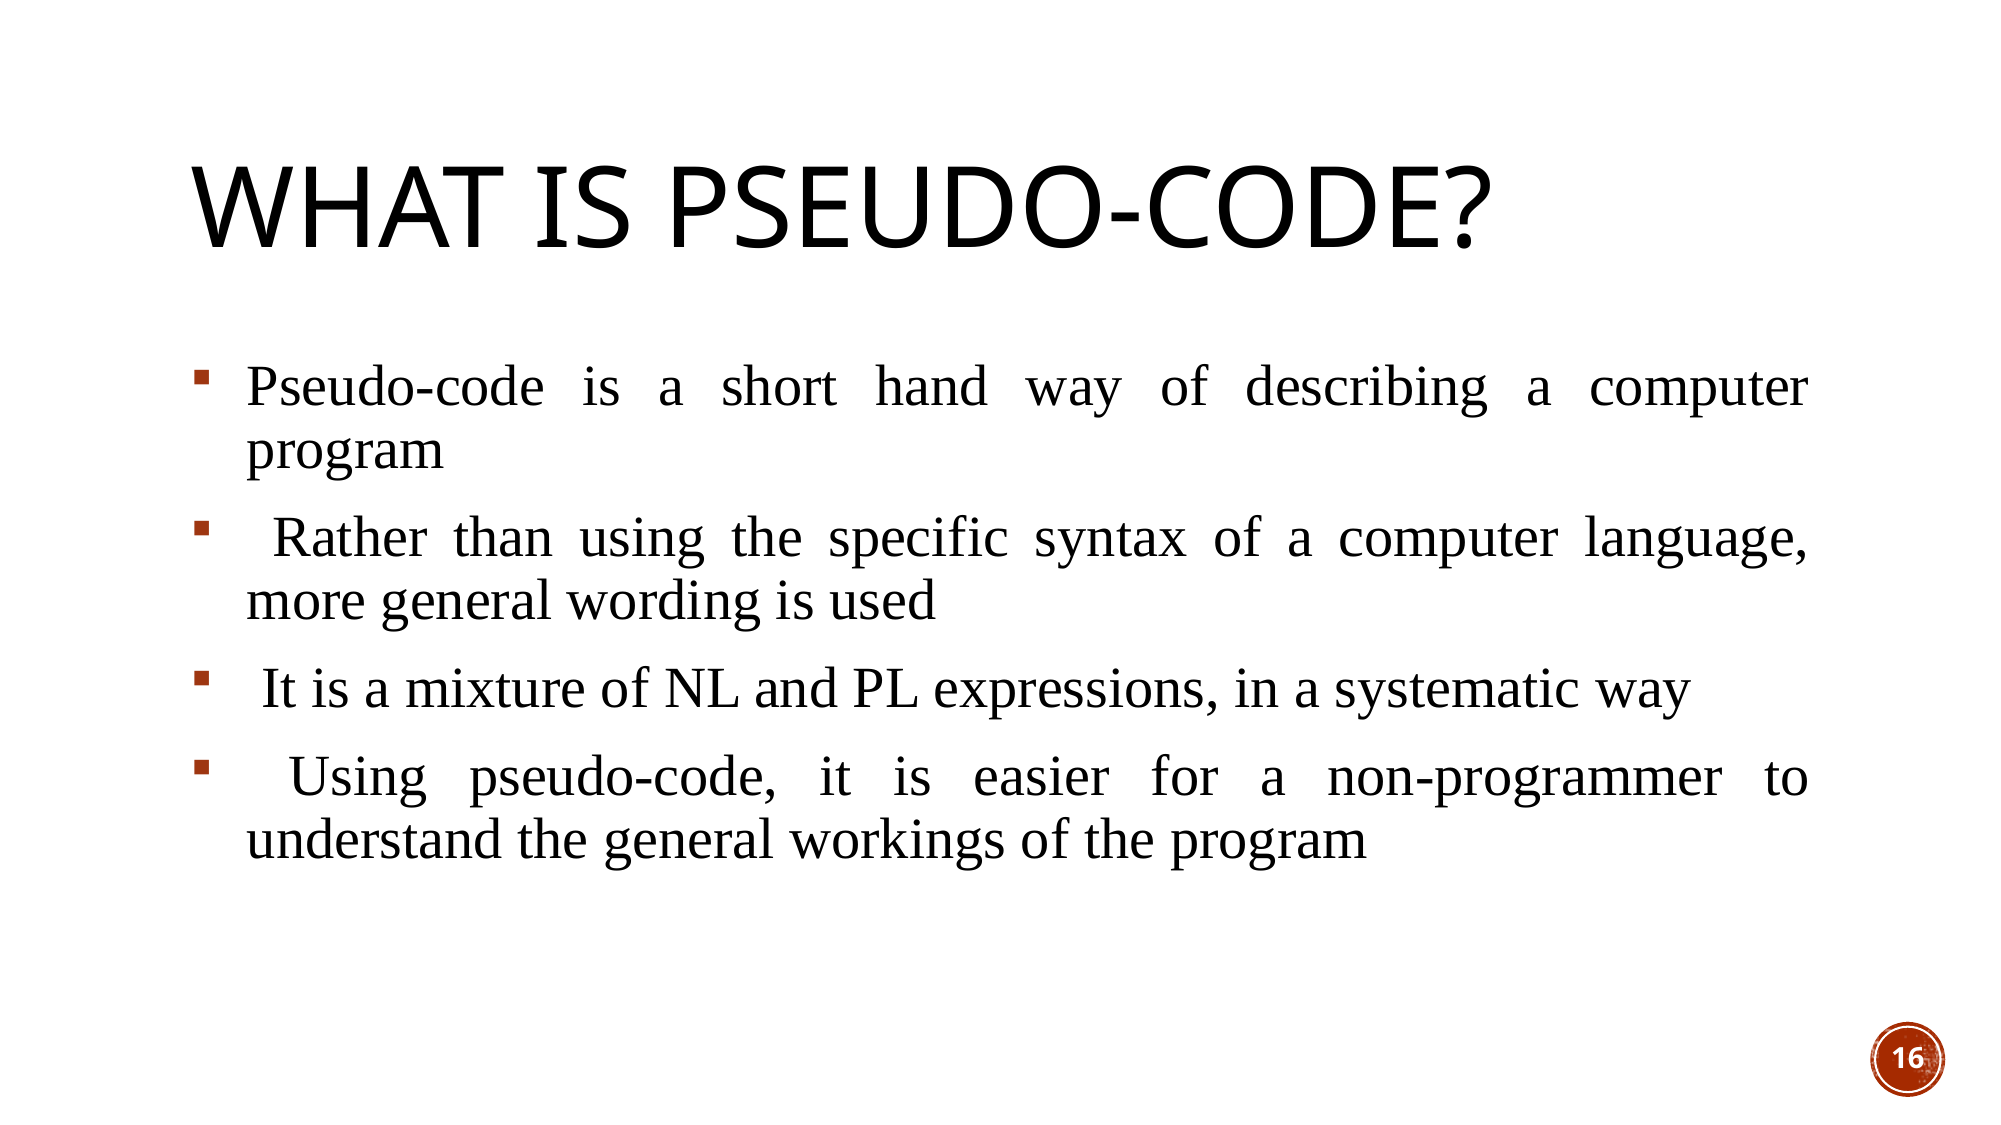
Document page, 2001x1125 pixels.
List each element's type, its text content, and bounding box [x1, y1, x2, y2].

slide_number 16 [1855, 1028, 1961, 1089]
title What is Pseudo-code? [175, 79, 1826, 344]
list Pseudo-code is a short hand way of describing a computer program Rather than using the specific syntax of a computer language, more general wording is used It is a mixture of NL and PL expressions, in a systematic way Using pseudo-code, it is easier for a non-programmer to understand the general workings of the program [175, 348, 1826, 1013]
